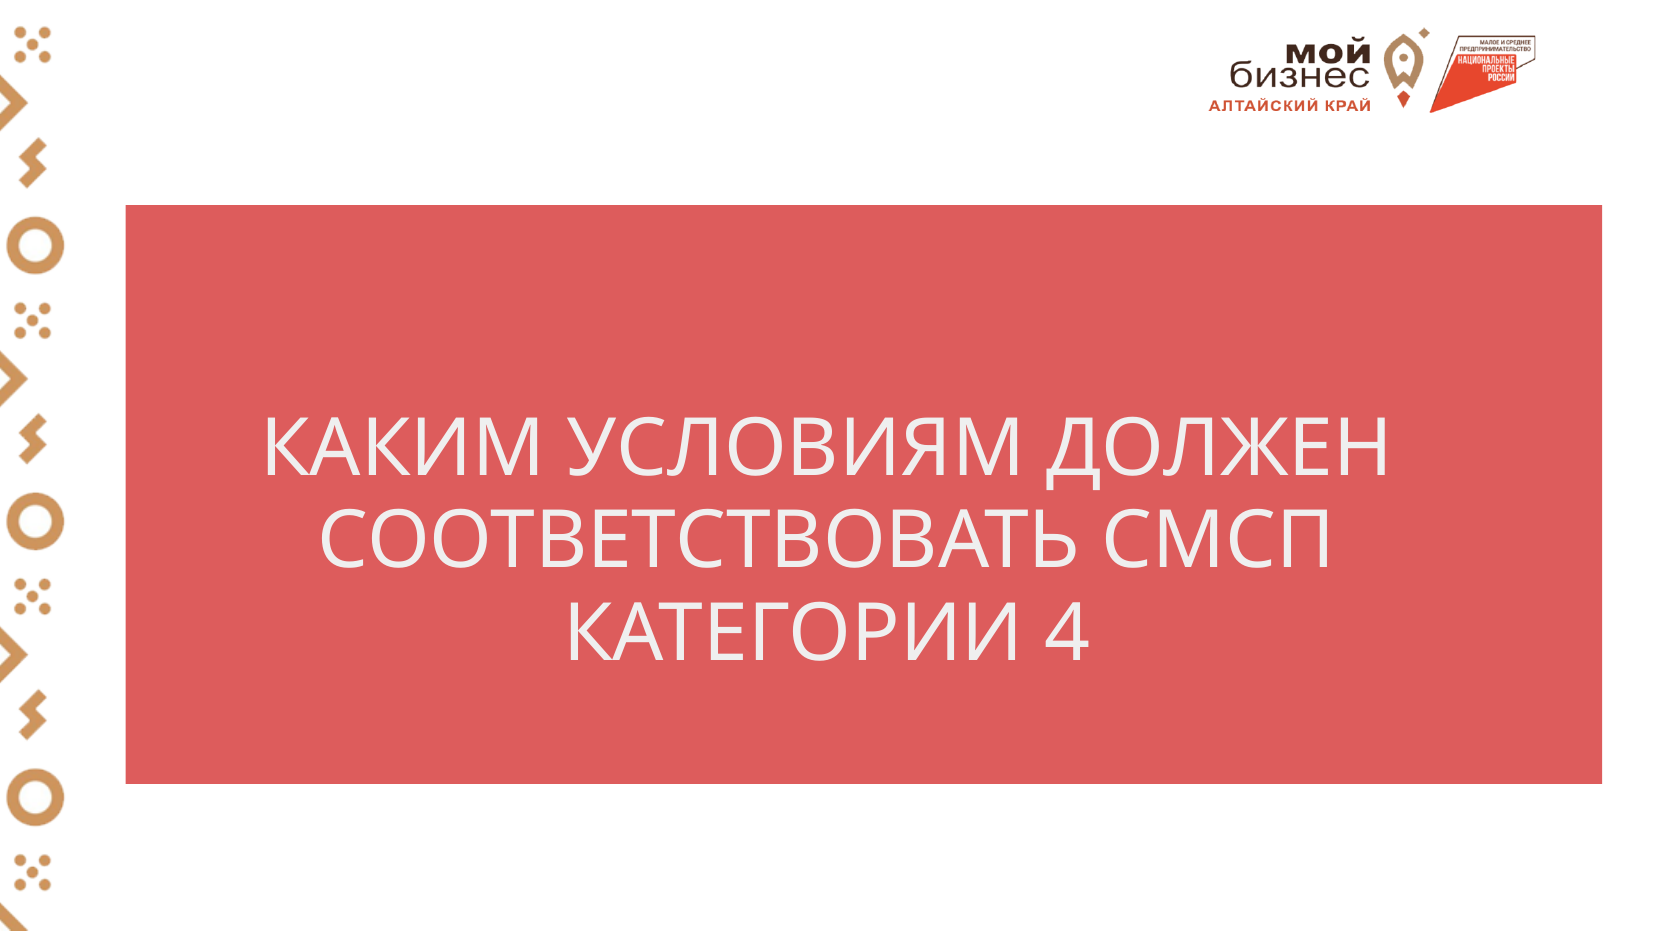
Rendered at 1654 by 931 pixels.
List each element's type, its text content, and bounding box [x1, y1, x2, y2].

text_box [125, 205, 1603, 784]
picture [0, 0, 80, 931]
picture [1208, 27, 1536, 113]
text_box КАКИМ УСЛОВИЯМ ДОЛЖЕН СООТВЕТСТВОВАТЬ СМСП КАТЕГОРИИ 4 [124, 398, 1529, 677]
